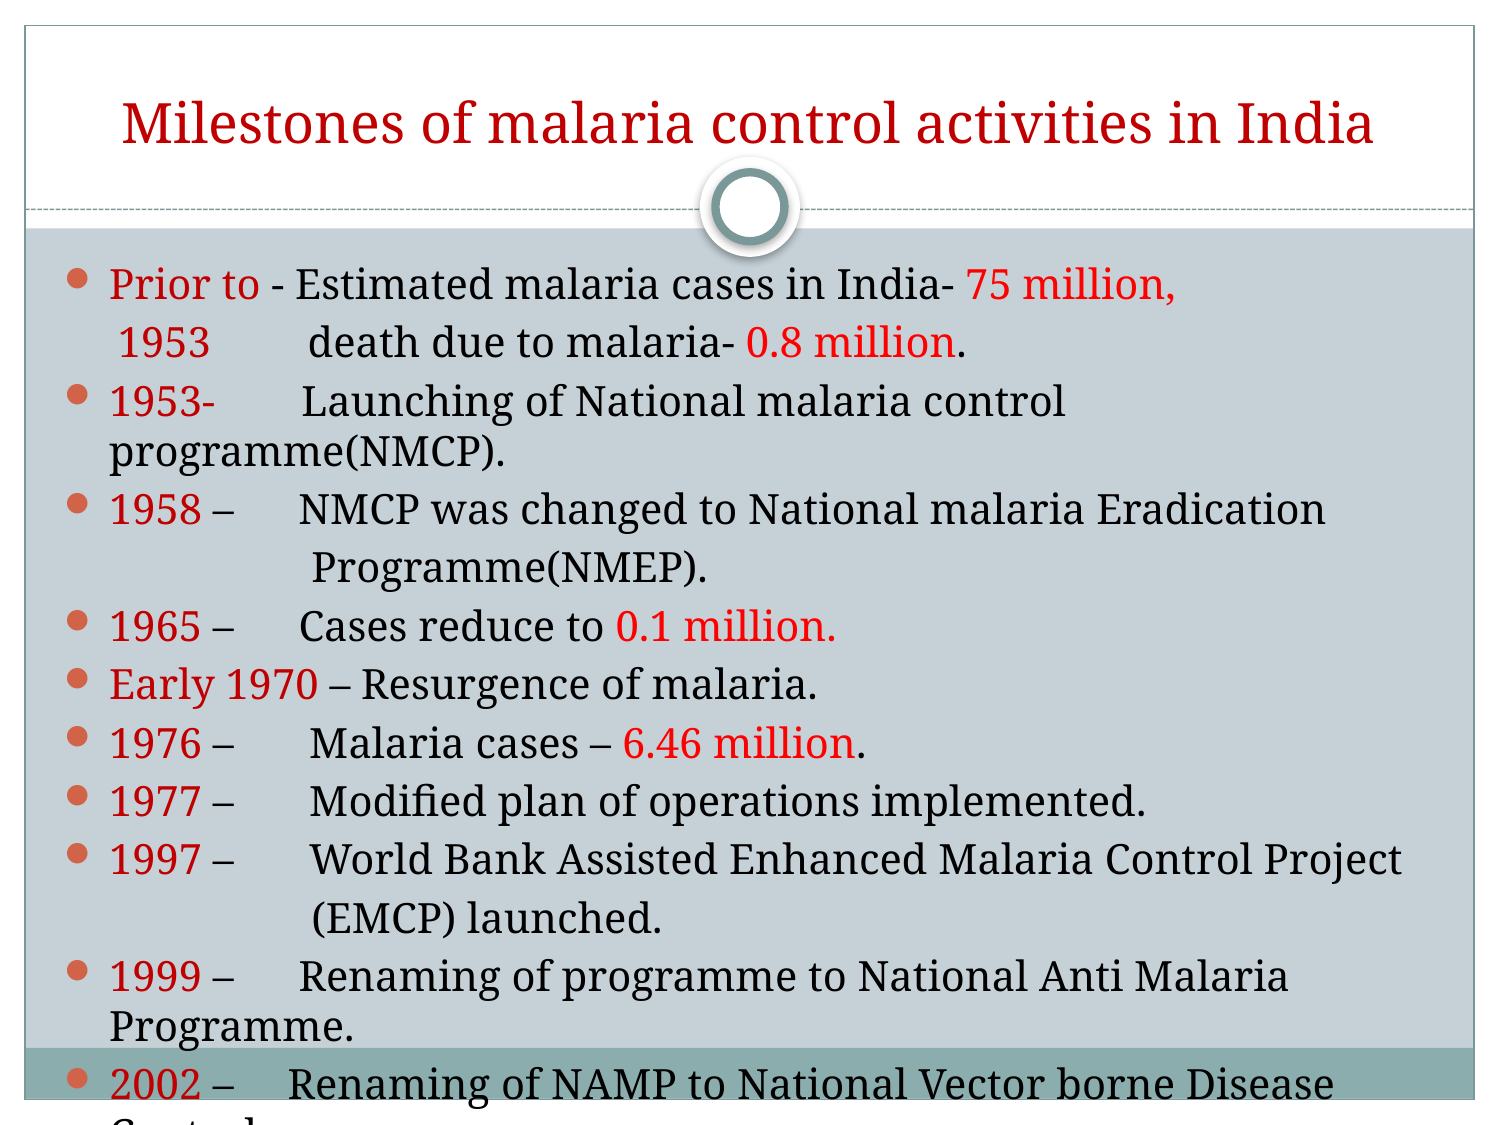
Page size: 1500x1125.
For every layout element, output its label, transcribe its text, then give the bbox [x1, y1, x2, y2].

list Prior to - Estimated malaria cases in India- 75 million, 1953 death due to malaria- 0.8 million. 1953- Launching of National malaria control programme(NMCP). 1958 – NMCP was changed to National malaria Eradication Programme(NMEP). 1965 – Cases reduce to 0.1 million. Early 1970 – Resurgence of malaria. 1976 – Malaria cases – 6.46 million. 1977 – Modified plan of operations implemented. 1997 – World Bank Assisted Enhanced Malaria Control Project (EMCP) launched. 1999 – Renaming of programme to National Anti Malaria Programme. 2002 – Renaming of NAMP to National Vector borne Disease Control Programme. [49, 250, 1475, 1075]
title Milestones of malaria control activities in India [49, 37, 1450, 162]
